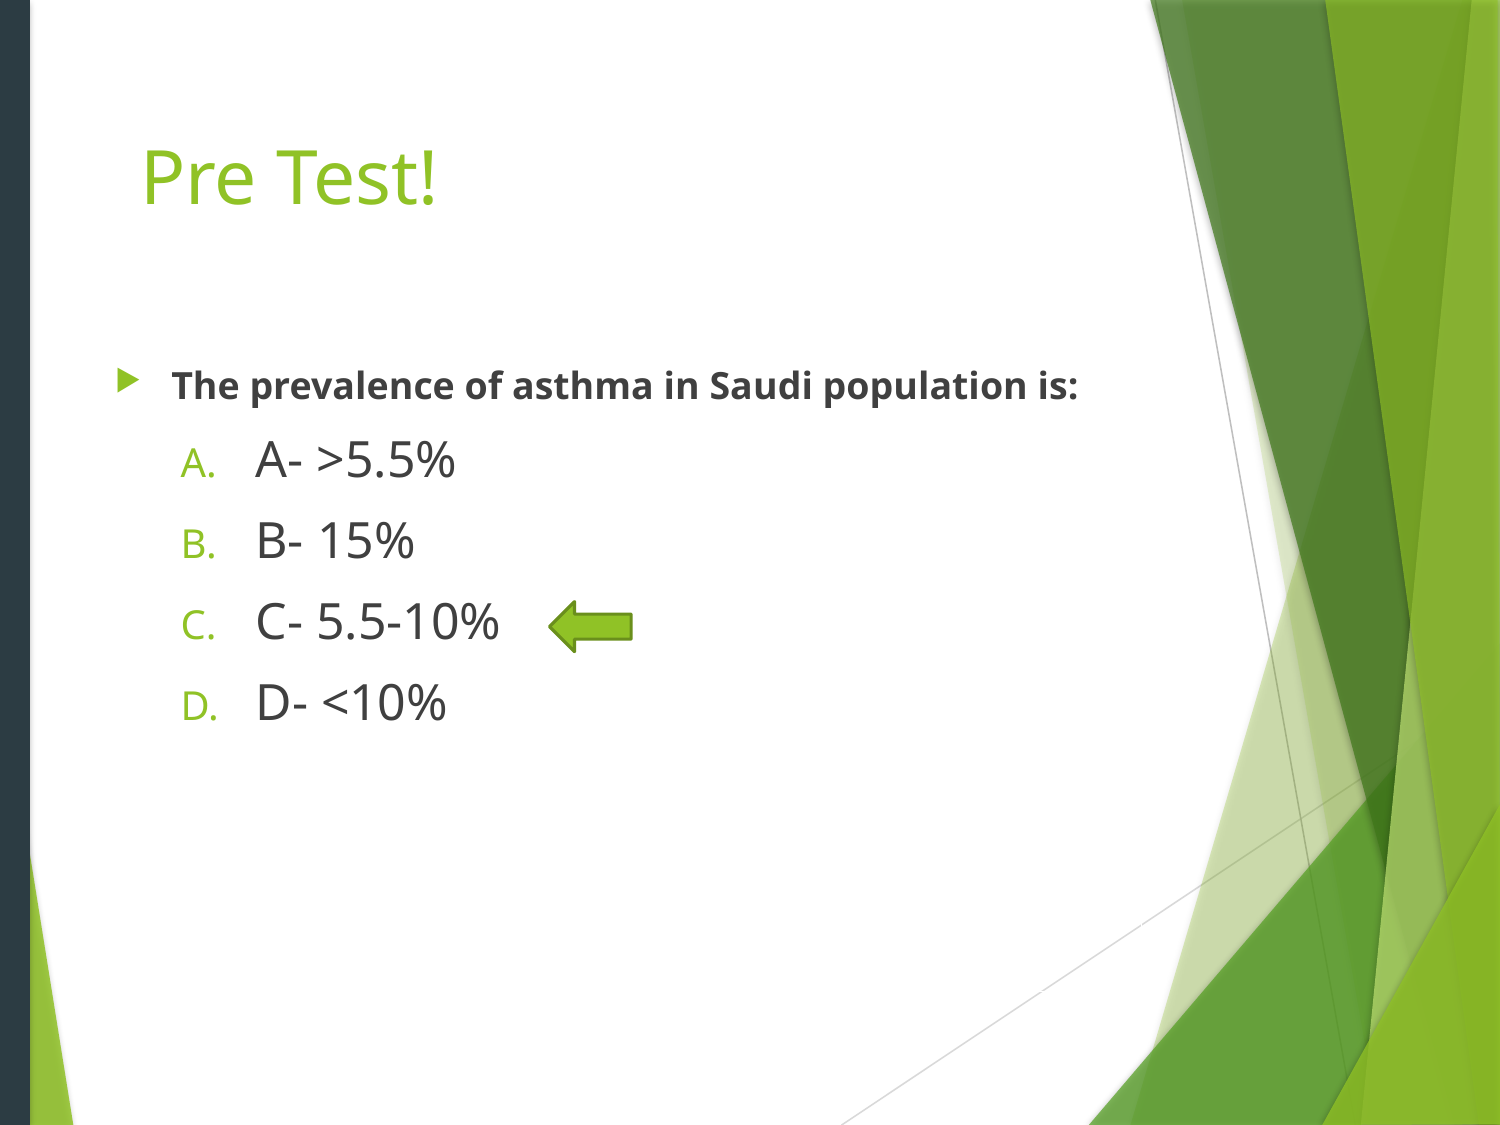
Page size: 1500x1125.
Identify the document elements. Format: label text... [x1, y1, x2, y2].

text_box [548, 600, 633, 654]
list The prevalence of asthma in Saudi population is: A- >5.5% B- 15% C- 5.5-10% D- <10% [99, 354, 1142, 992]
text_box Pre Test! [125, 122, 1167, 339]
